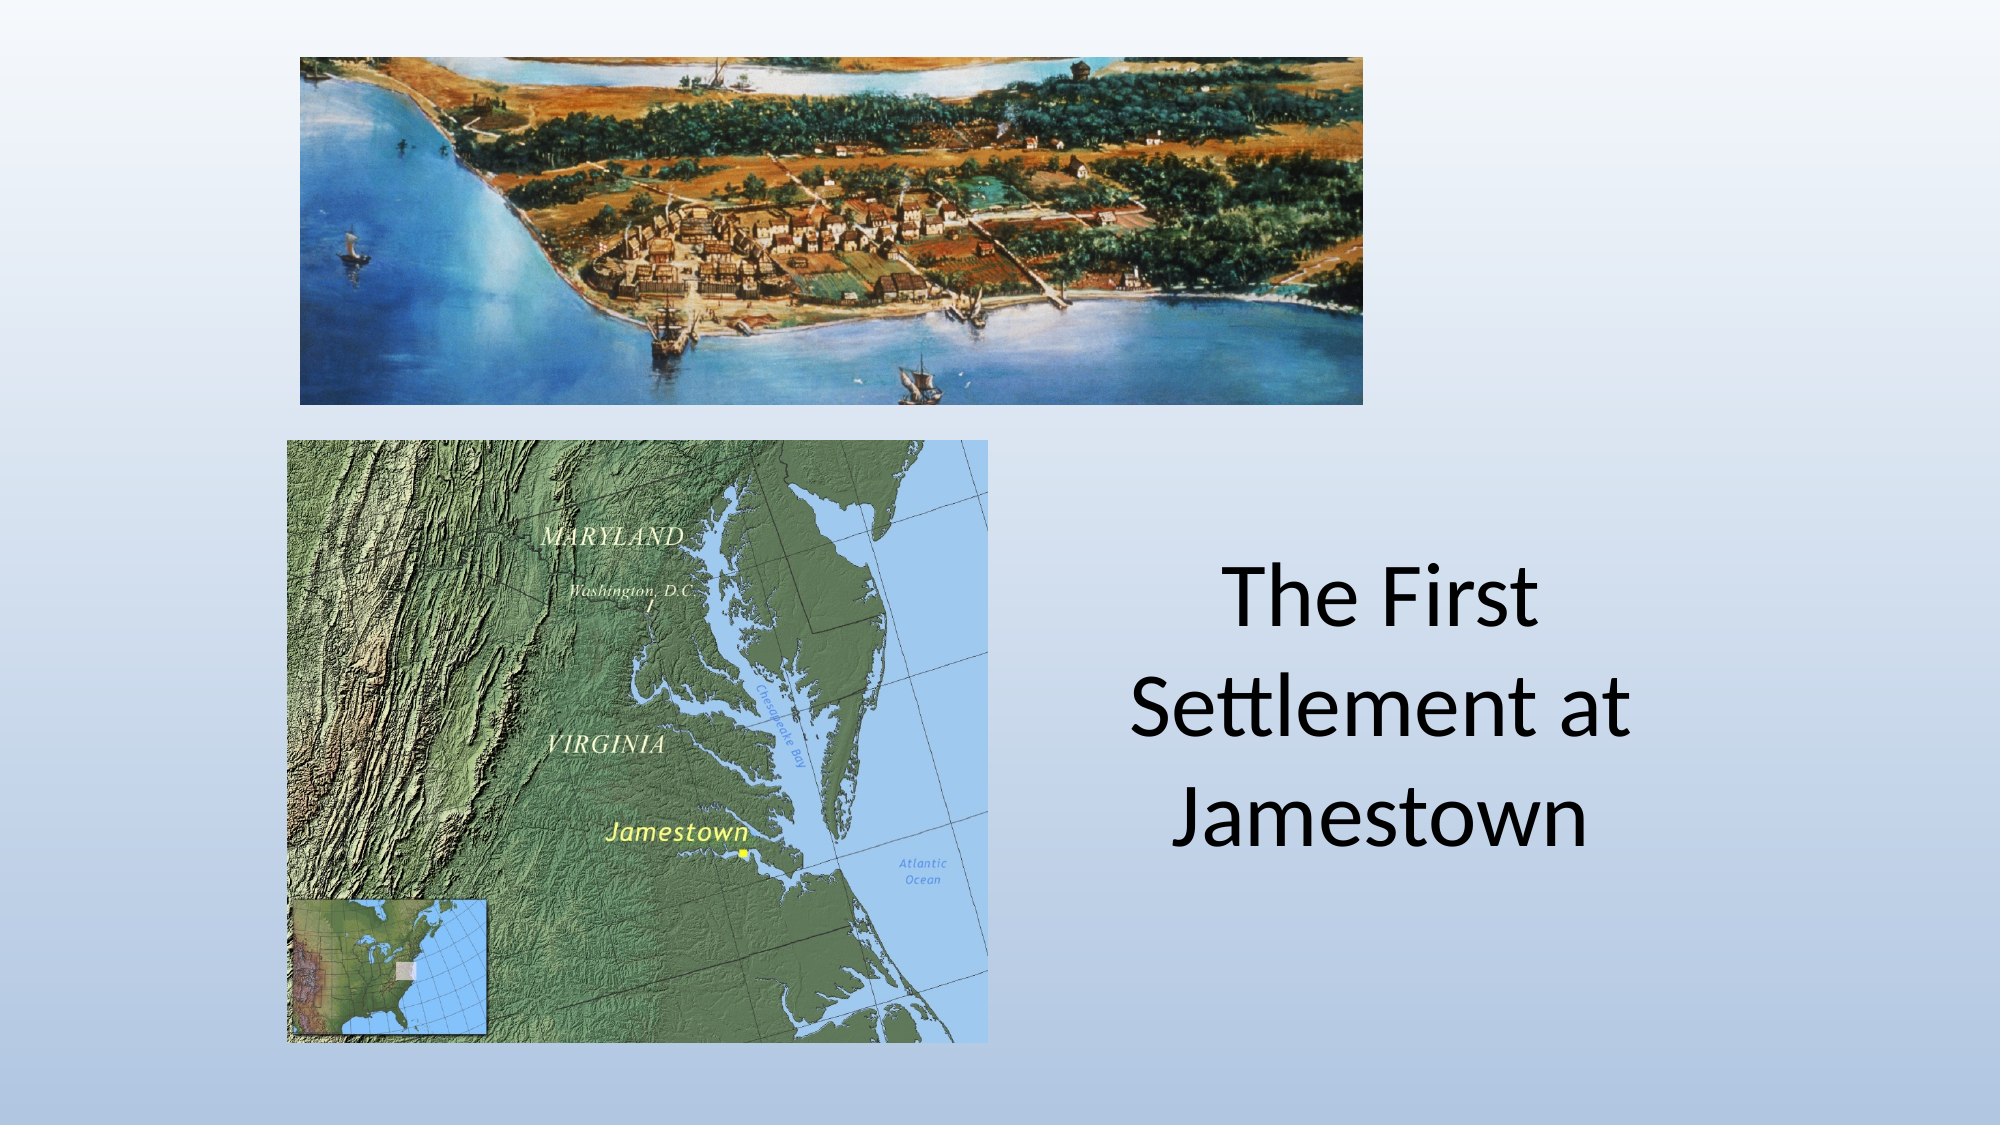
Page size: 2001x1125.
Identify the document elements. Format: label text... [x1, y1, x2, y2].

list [287, 440, 988, 1043]
picture [299, 56, 1363, 405]
title The First Settlement at Jamestown [1037, 437, 1725, 963]
